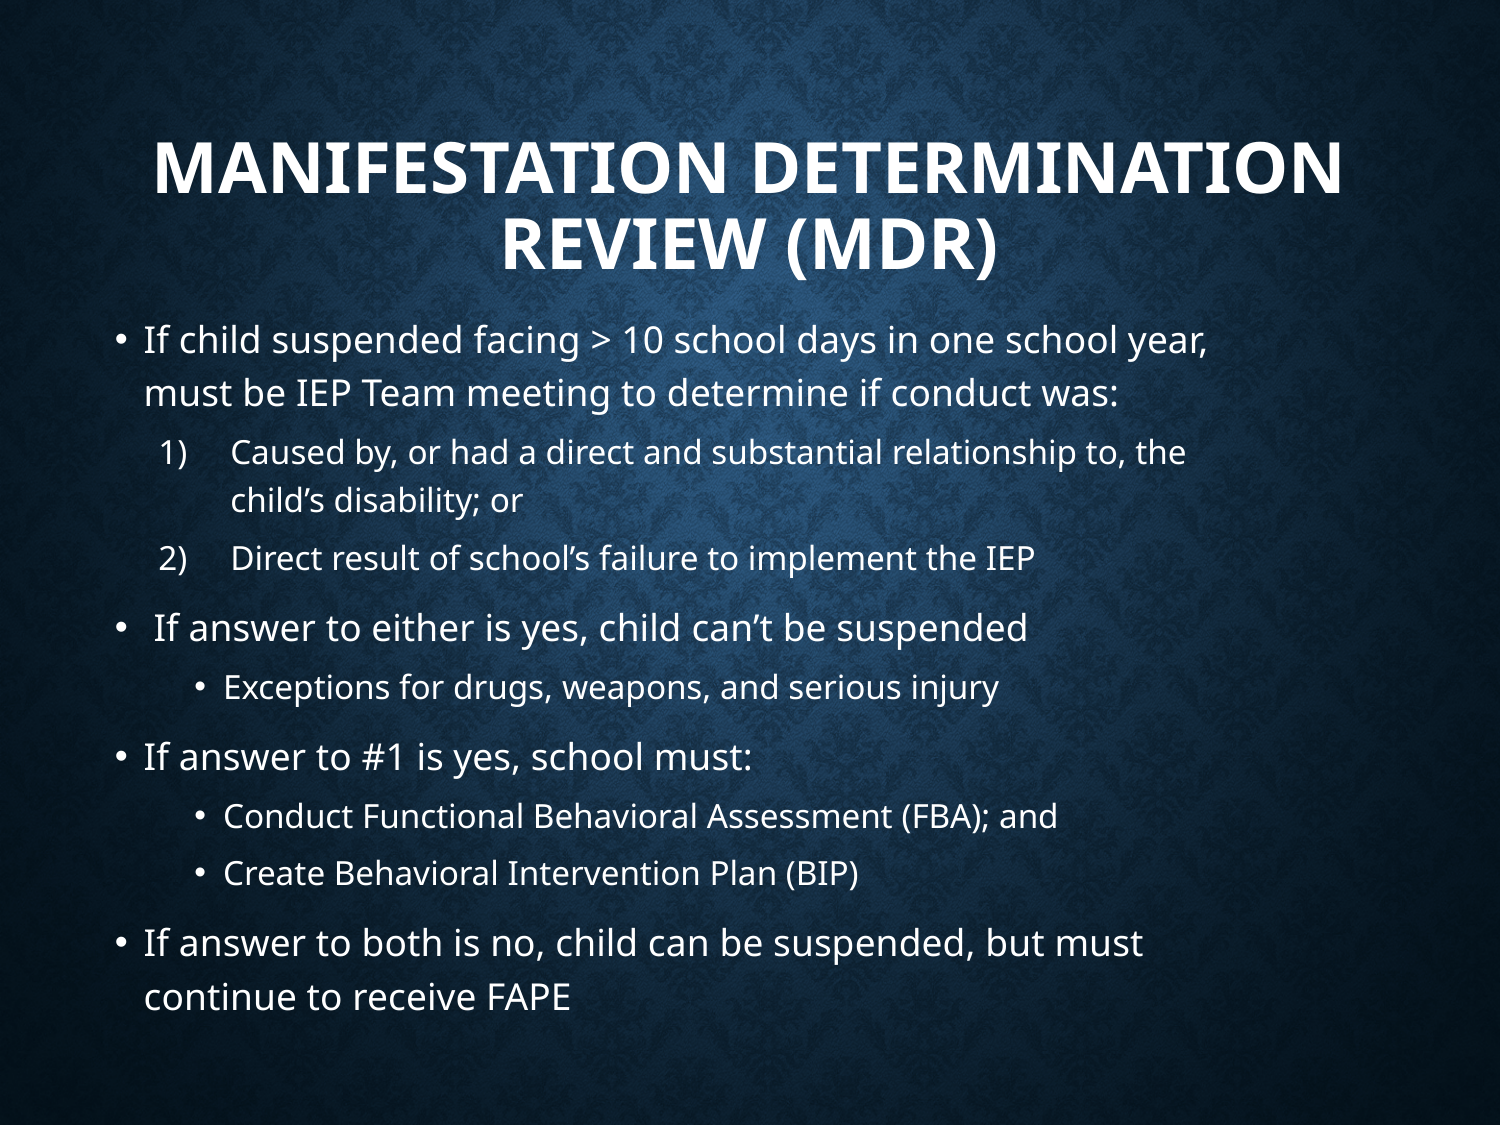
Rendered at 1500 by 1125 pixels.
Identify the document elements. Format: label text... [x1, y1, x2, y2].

title Manifestation Determination Review (MDR) [112, 99, 1387, 318]
list If child suspended facing > 10 school days in one school year, must be IEP Team meeting to determine if conduct was: Caused by, or had a direct and substantial relationship to, the child’s disability; or Direct result of school’s failure to implement the IEP If answer to either is yes, child can’t be suspended Exceptions for drugs, weapons, and serious injury If answer to #1 is yes, school must: Conduct Functional Behavioral Assessment (FBA); and Create Behavioral Intervention Plan (BIP) If answer to both is no, child can be suspended, but must continue to receive FAPE [99, 299, 1225, 1075]
